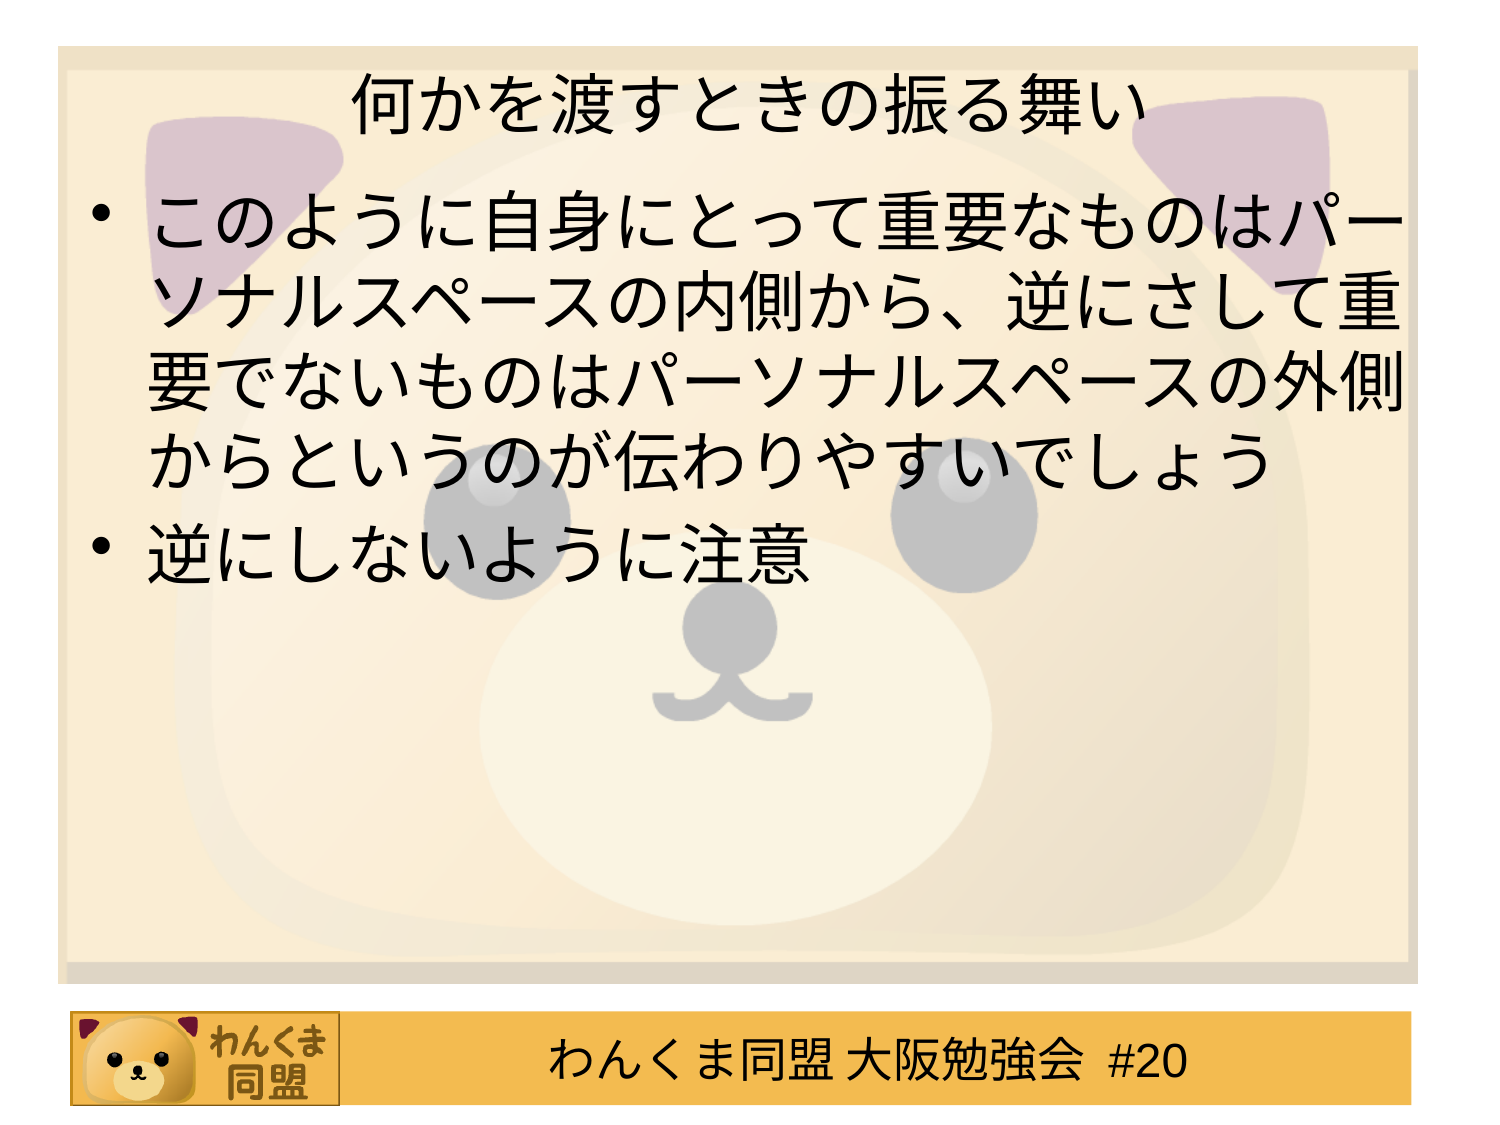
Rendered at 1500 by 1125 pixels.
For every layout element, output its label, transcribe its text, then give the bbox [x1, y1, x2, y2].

list このように自身にとって重要なものはパーソナルスペースの内側から、逆にさして重要でないものはパーソナルスペースの外側からというのが伝わりやすいでしょう 逆にしないように注意 [74, 172, 1426, 1006]
title 何かを渡すときの振る舞い [74, 44, 1426, 162]
picture [70, 1011, 340, 1106]
picture [58, 46, 1418, 984]
